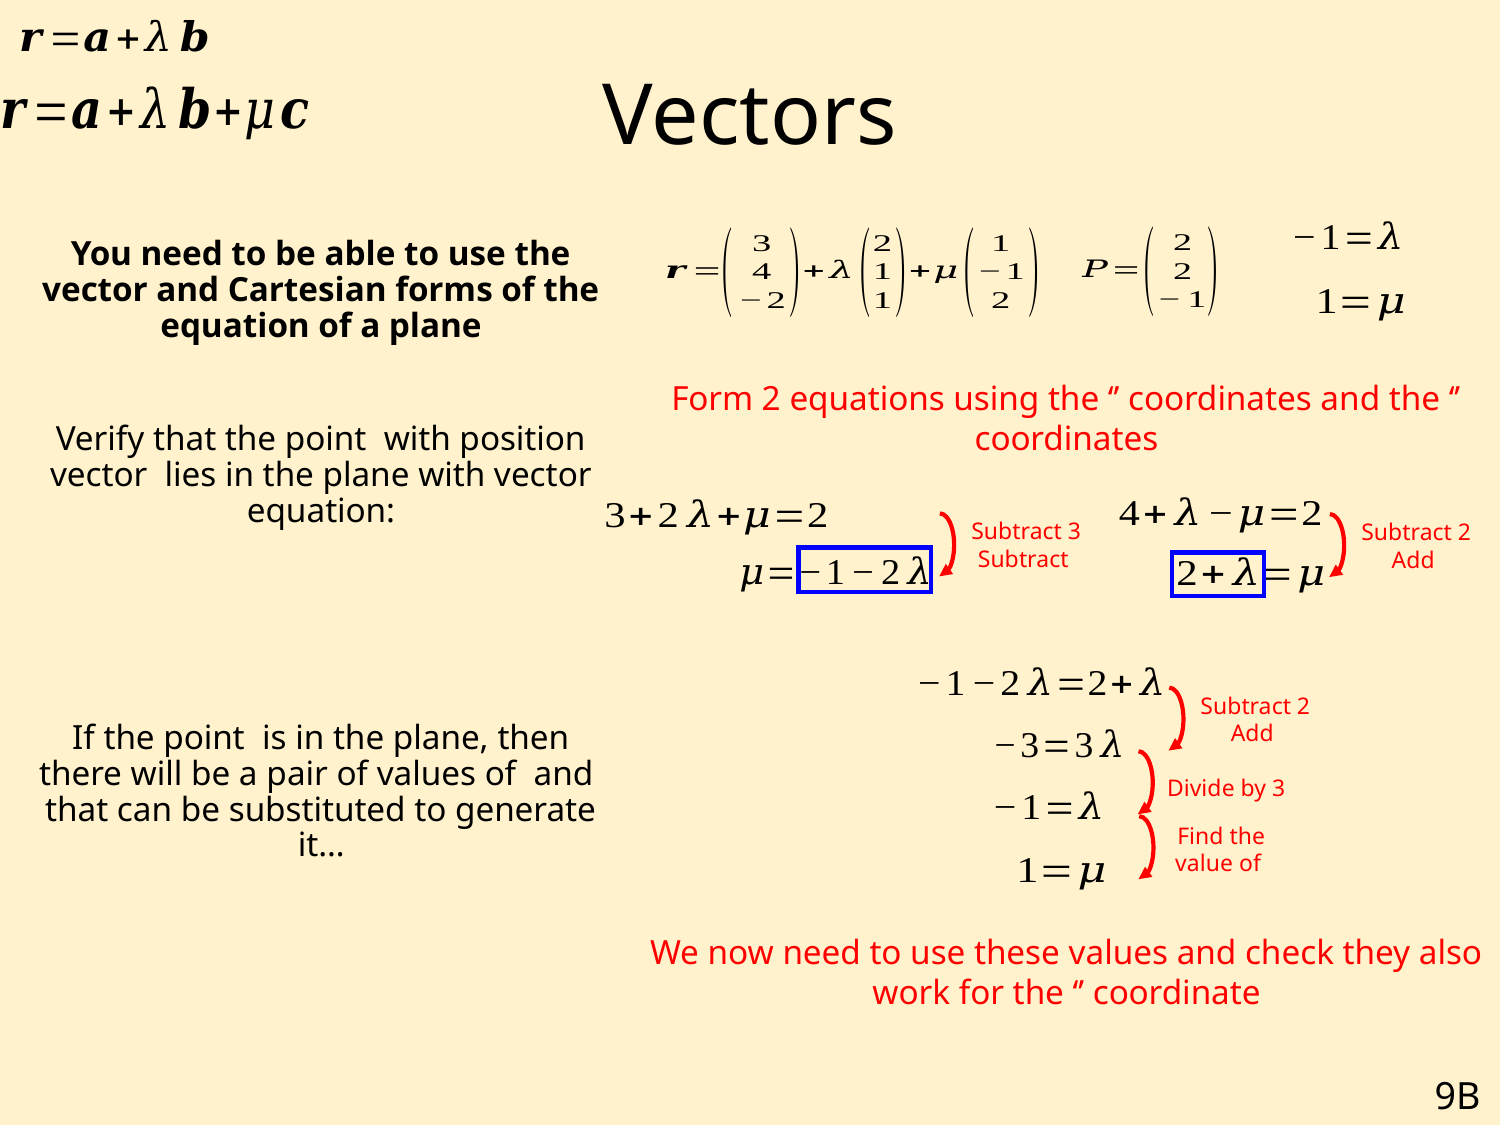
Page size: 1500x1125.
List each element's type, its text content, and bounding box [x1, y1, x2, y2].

text_box [1137, 750, 1154, 815]
text_box [1171, 552, 1265, 597]
text_box [1168, 687, 1184, 751]
text_box [797, 547, 932, 593]
text_box [1138, 815, 1154, 880]
title Vectors [103, 35, 1397, 199]
text_box 9B [1419, 1064, 1496, 1125]
text_box [1329, 513, 1345, 578]
text_box Divide by 3 [1149, 766, 1310, 809]
text_box [939, 512, 955, 577]
